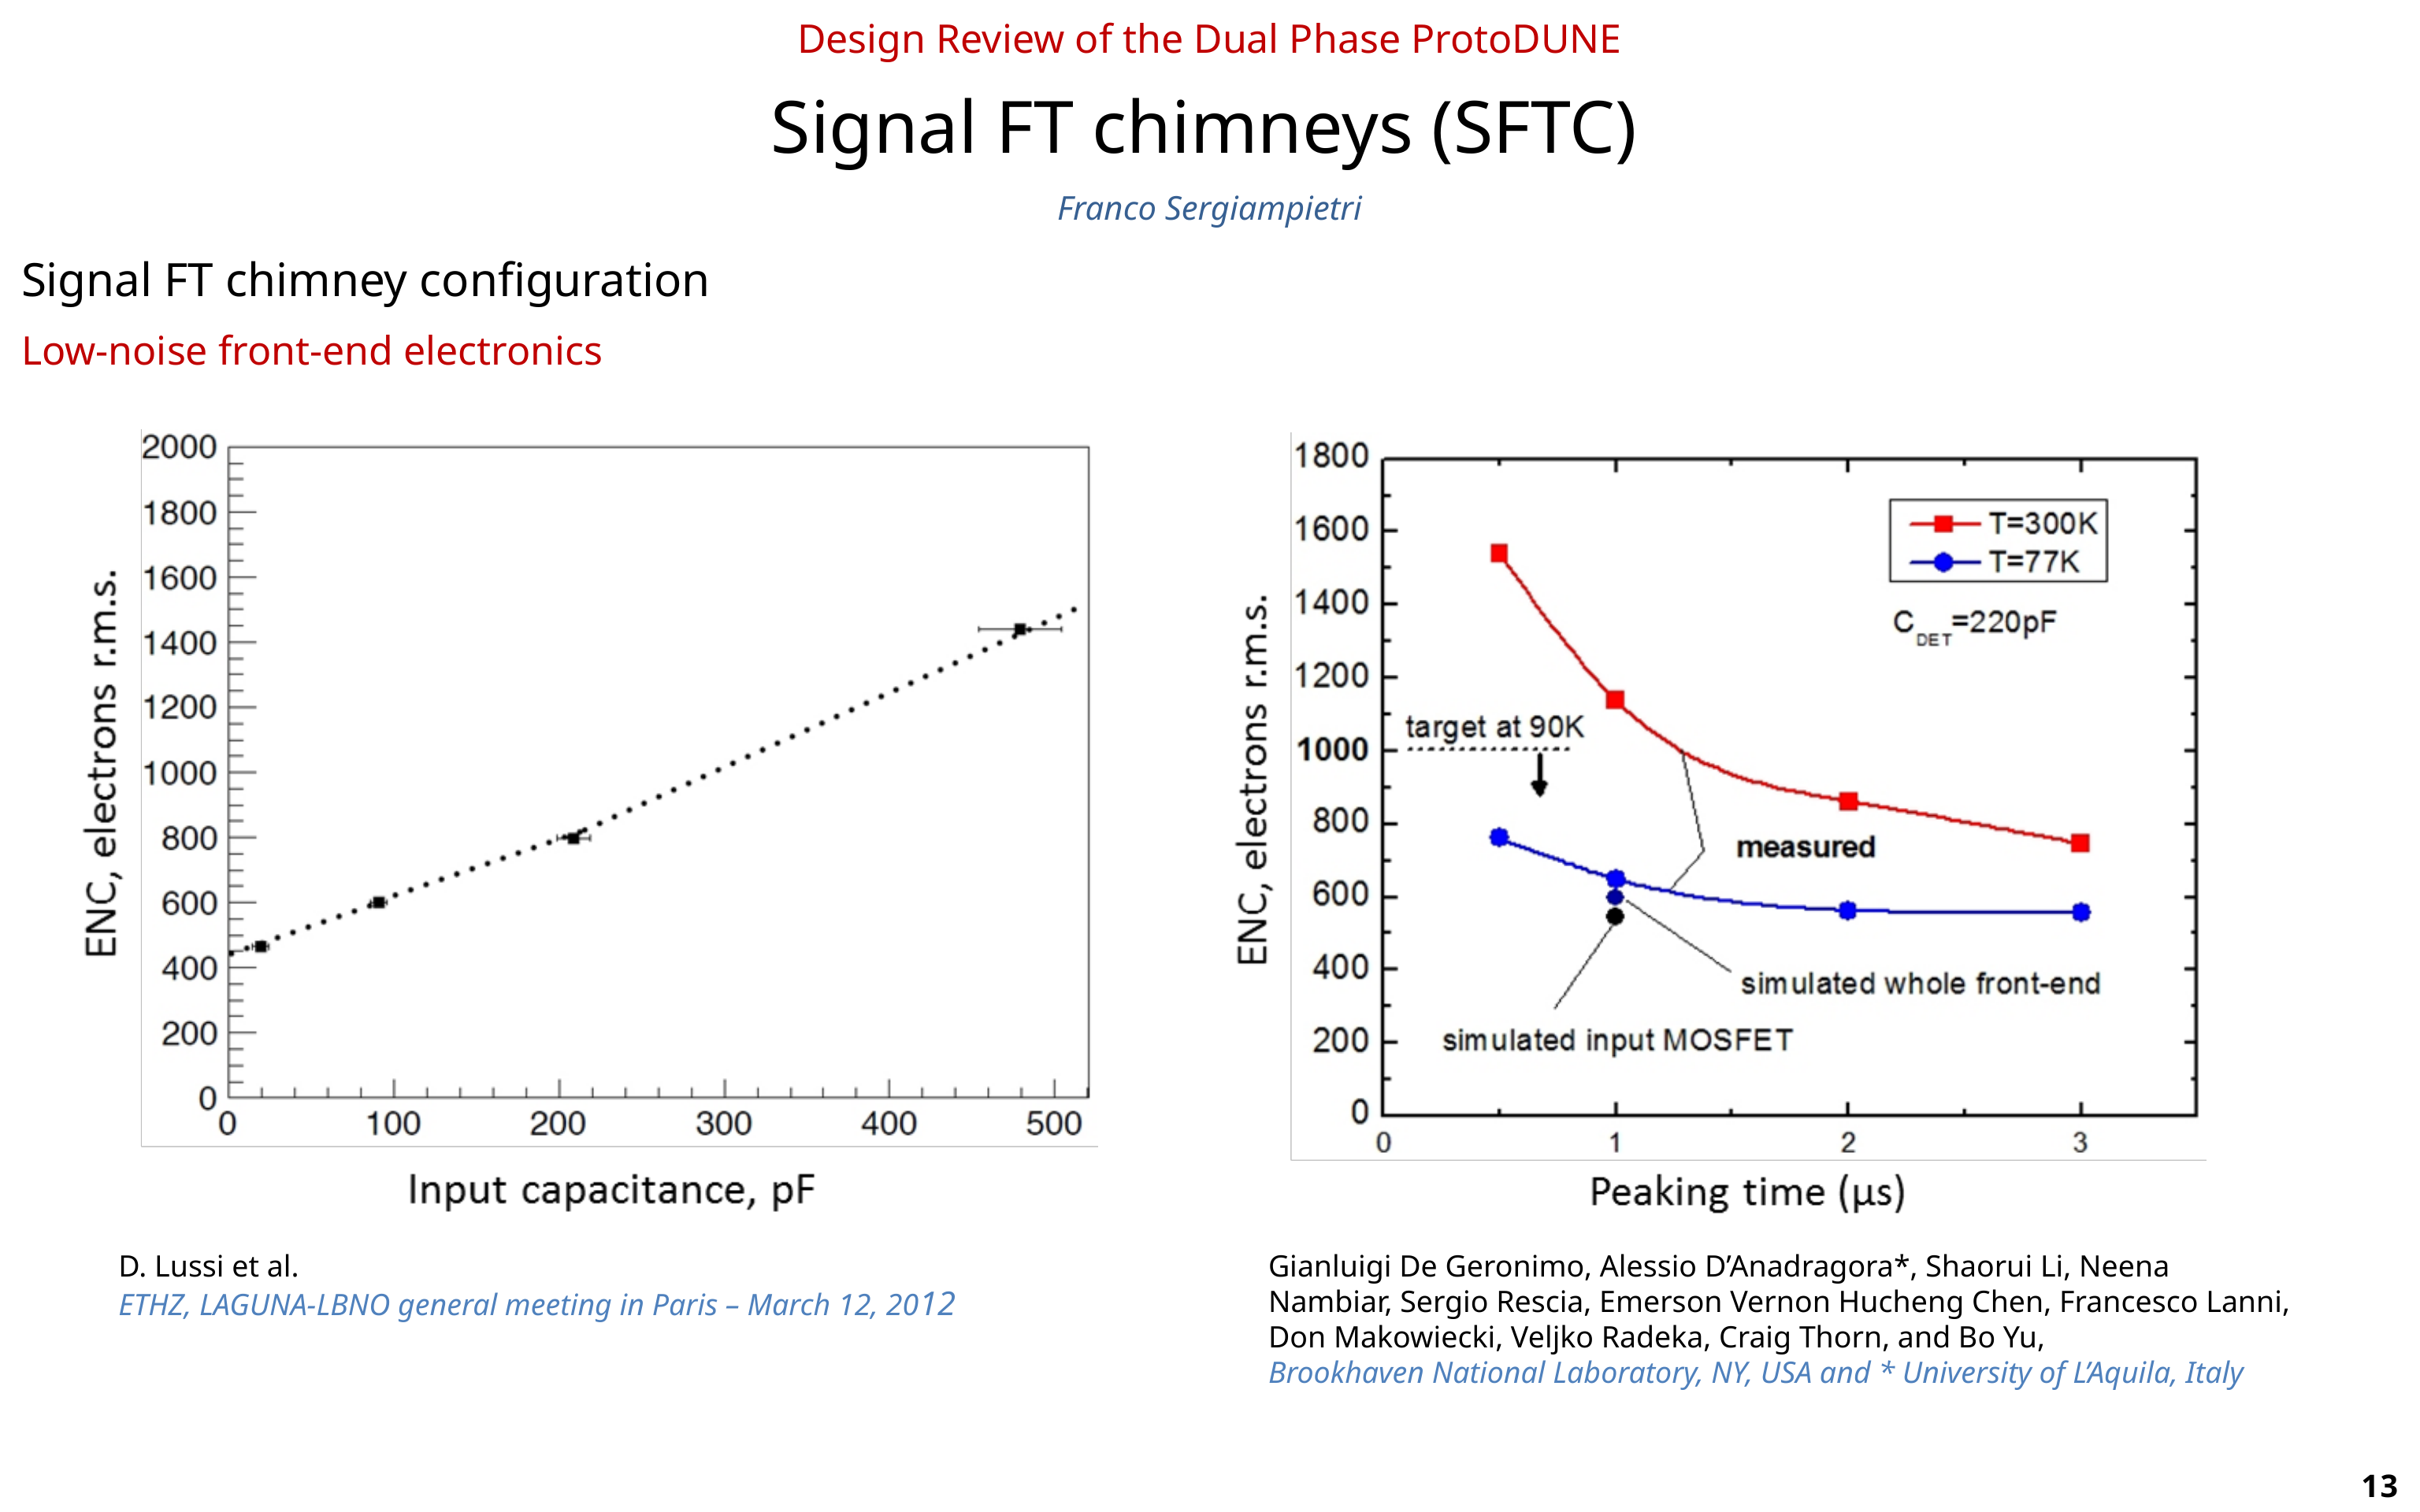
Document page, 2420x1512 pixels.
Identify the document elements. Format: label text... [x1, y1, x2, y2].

text_box Gianluigi De Geronimo, Alessio D’Anadragora*, Shaorui Li, Neena Nambiar, Sergio Rescia, Emerson Vernon Hucheng Chen, Francesco Lanni, Don Makowiecki, Veljko Radeka, Craig Thorn, and Bo Yu, Brookhaven National Laboratory, NY, USA and * University of L’Aquila, Italy [1246, 1236, 2318, 1400]
text_box 13 [1516, 1455, 2420, 1512]
picture [58, 429, 1098, 1246]
picture [1209, 432, 2207, 1247]
text_box D. Lussi et al. ETHZ, LAGUNA-LBNO general meeting in Paris – March 12, 2012 [97, 1251, 1098, 1333]
text_box Signal FT chimney configuration Low-noise front-end electronics [0, 239, 2420, 384]
text_box Design Review of the Dual Phase ProtoDUNE Signal FT chimneys (SFTC) Franco Sergiampietri [0, 2, 2420, 237]
